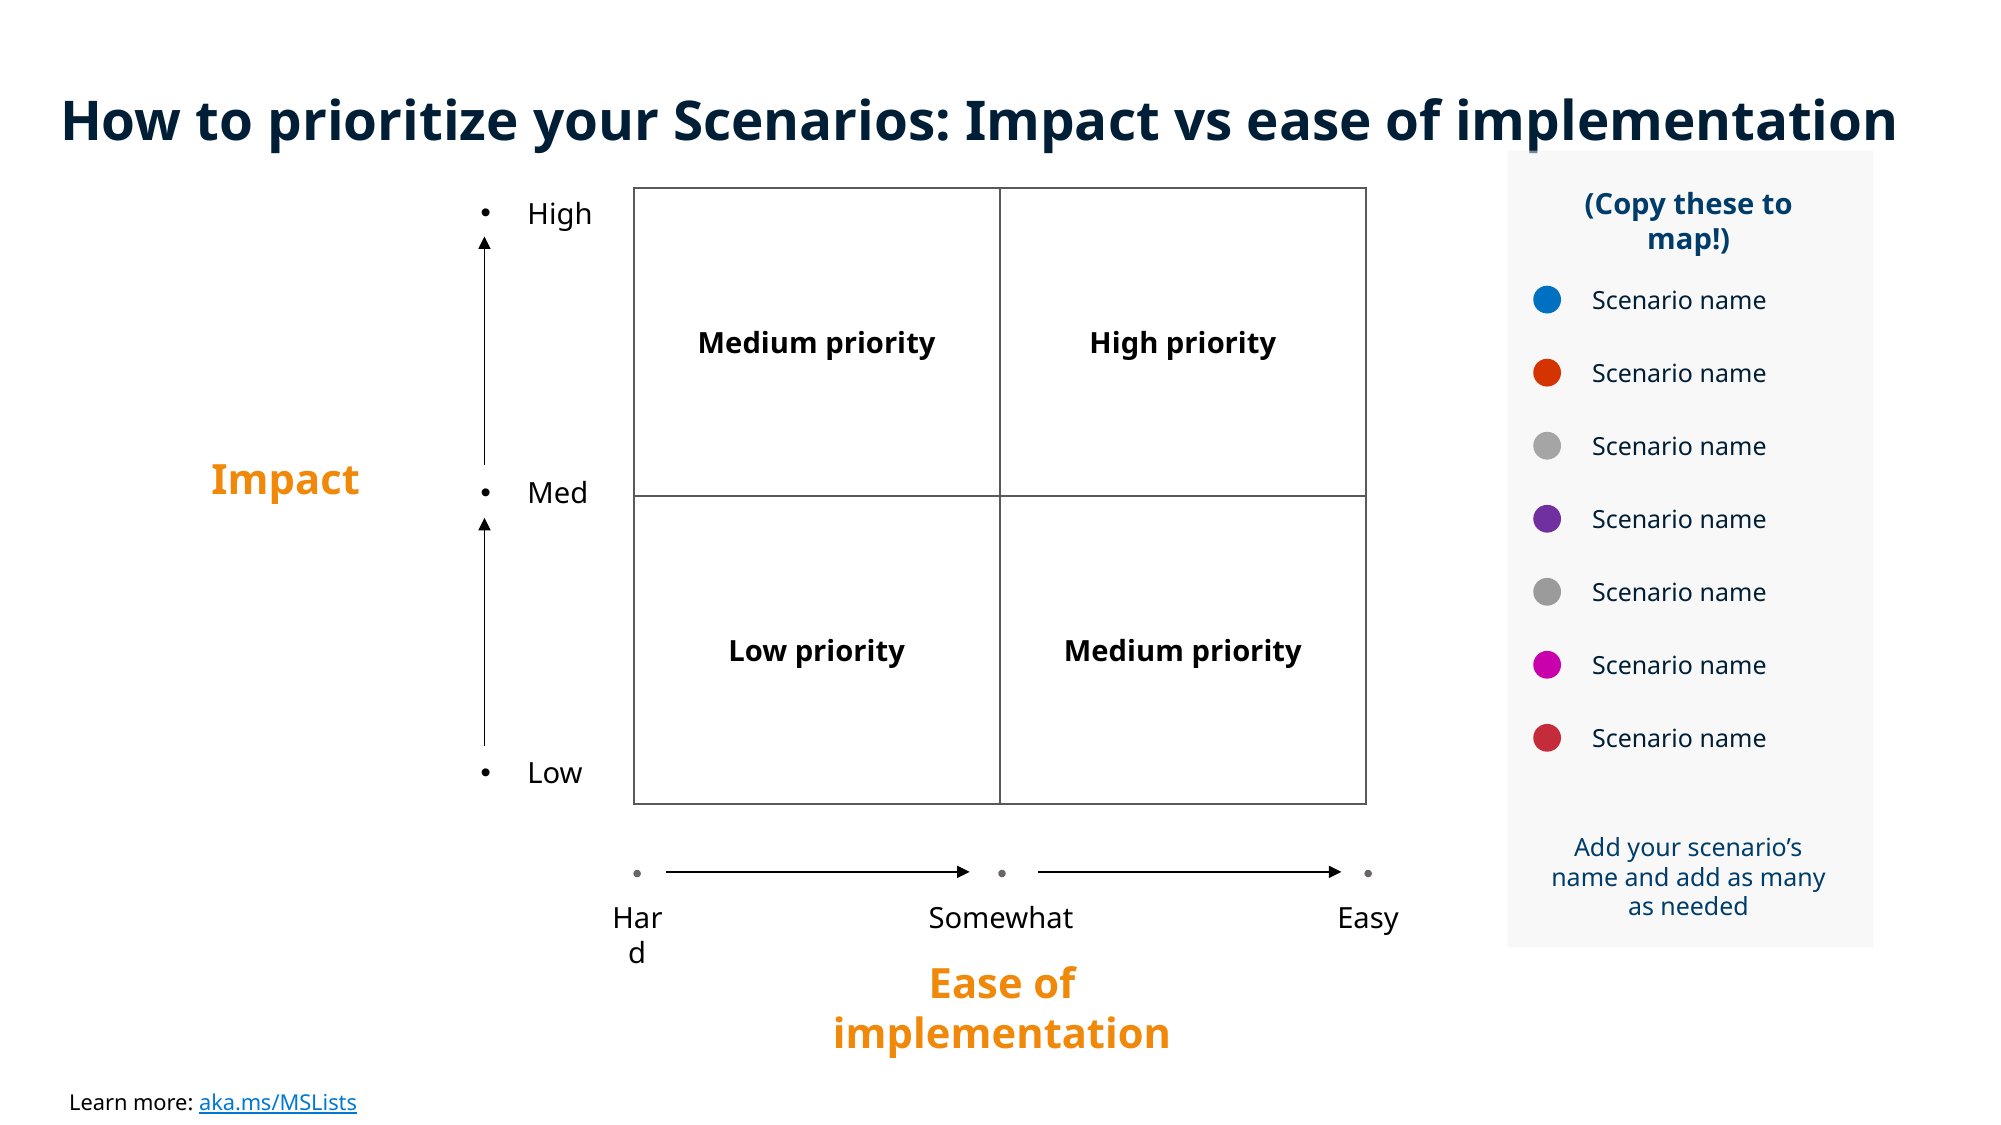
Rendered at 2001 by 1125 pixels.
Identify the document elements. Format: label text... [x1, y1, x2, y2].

table_header Medium priority [635, 189, 999, 495]
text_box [1532, 276, 1845, 323]
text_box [1532, 349, 1845, 396]
text_box Impact [211, 437, 405, 522]
text_box [1506, 150, 1874, 948]
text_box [1532, 422, 1845, 469]
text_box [1532, 568, 1845, 615]
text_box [1532, 641, 1845, 688]
text_box Add your scenario’s name and add as many as needed [1533, 823, 1844, 929]
title How to prioritize your Scenarios: Impact vs ease of implementation [60, 54, 1932, 165]
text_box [590, 869, 1419, 943]
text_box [1532, 714, 1845, 761]
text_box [465, 187, 617, 804]
text_box Ease of implementation [801, 943, 1227, 1065]
table_header High priority [1001, 189, 1365, 495]
table_cell Medium priority [1001, 497, 1365, 803]
table_cell Low priority [635, 497, 999, 803]
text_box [1532, 495, 1845, 542]
text_box (Copy these to map!) [1533, 178, 1844, 263]
